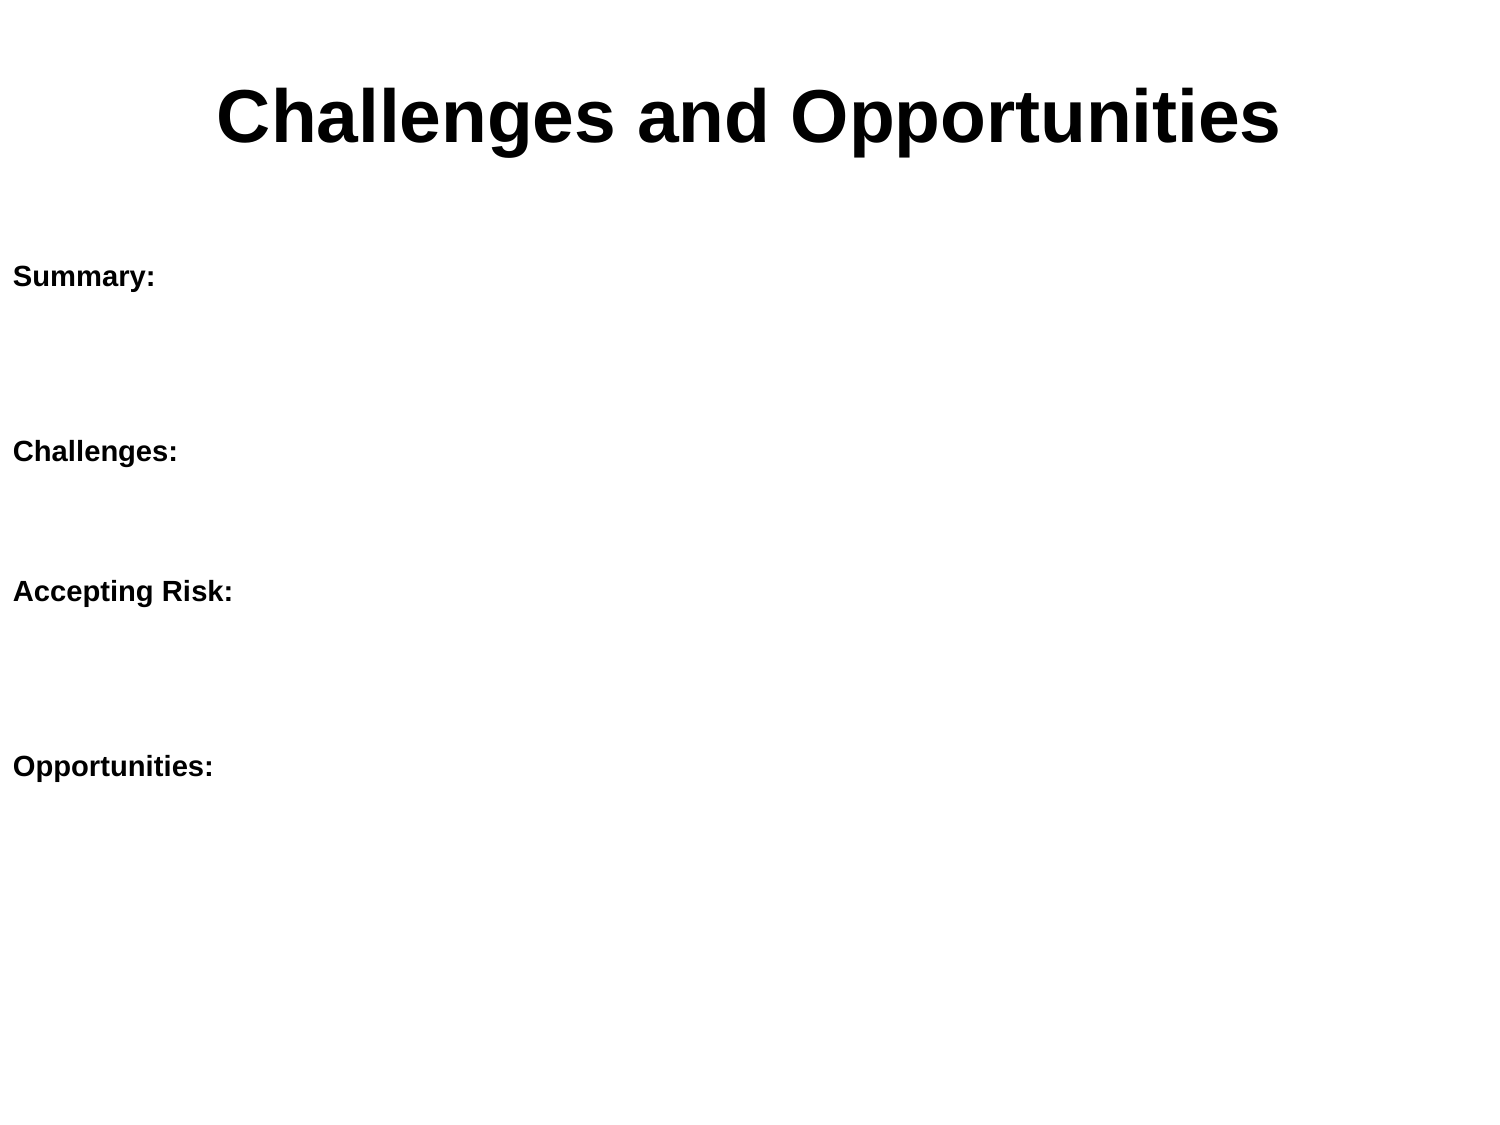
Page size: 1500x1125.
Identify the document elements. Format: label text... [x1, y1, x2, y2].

title Challenges and Opportunities [75, 45, 1425, 188]
text_box Summary: Challenges: Accepting Risk: Opportunities: [0, 249, 1500, 346]
